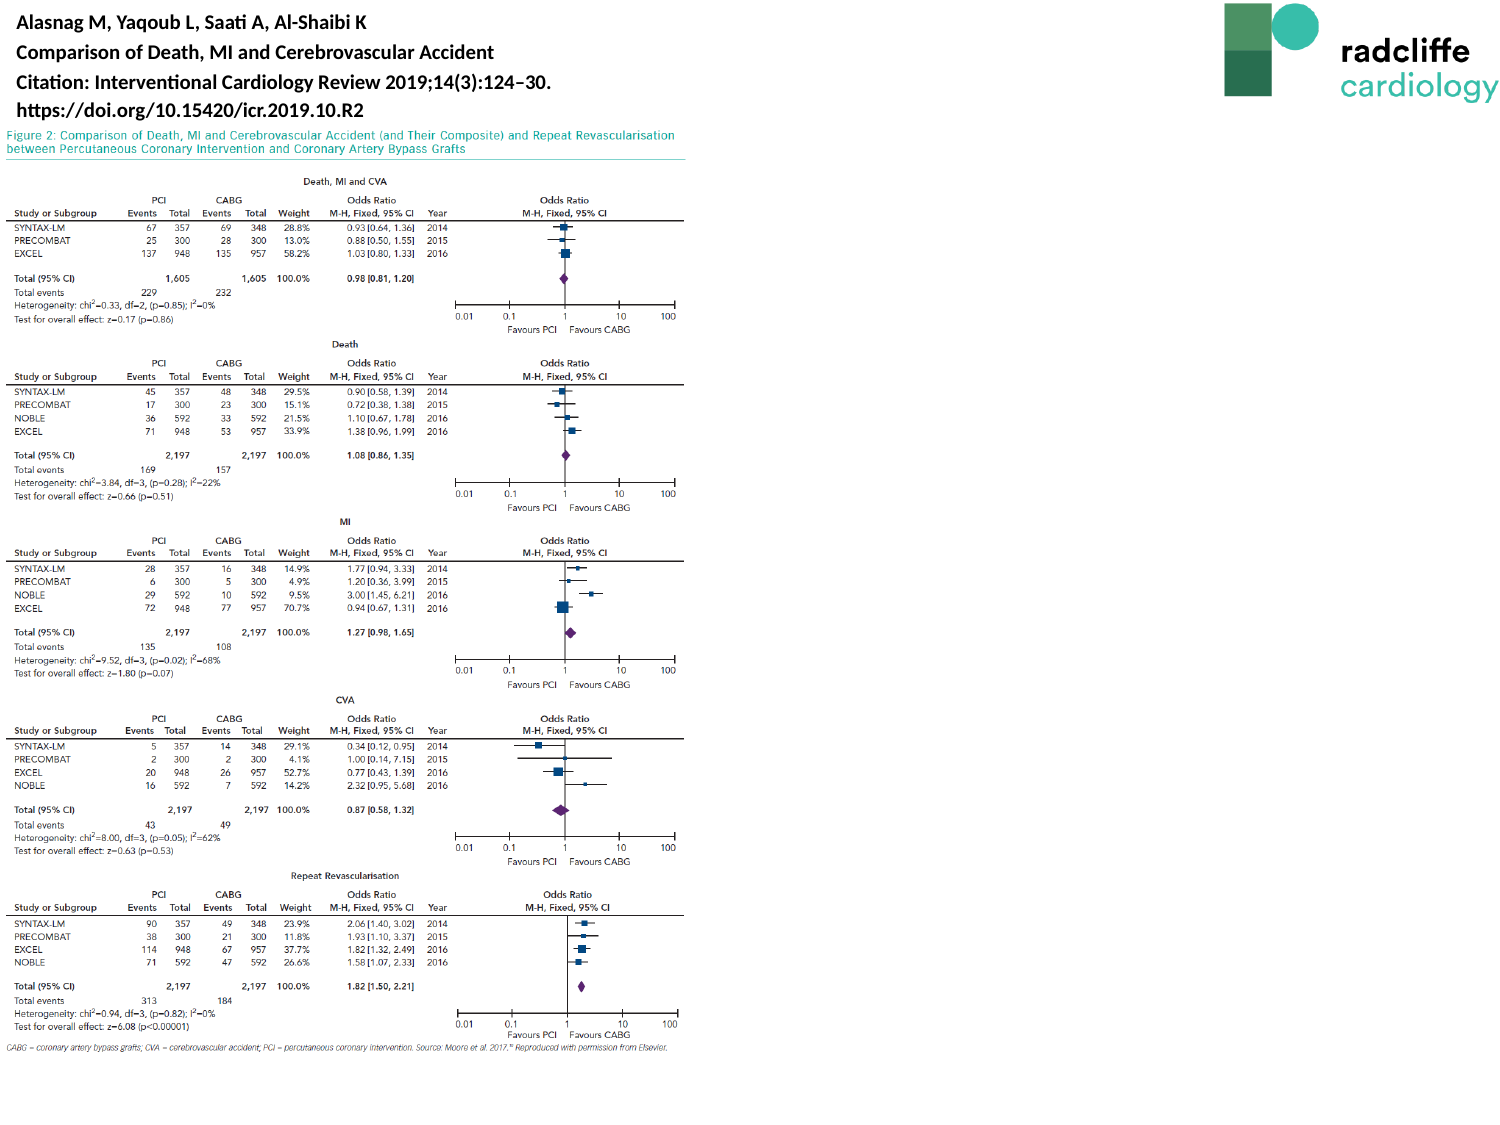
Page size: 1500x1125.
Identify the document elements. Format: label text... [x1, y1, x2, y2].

text_box Citation: Interventional Cardiology Review 2019;14(3):124–30. [1, 60, 1224, 89]
picture [1, 124, 687, 1063]
text_box Alasnag M, Yaqoub L, Saati A, Al-Shaibi K [1, 1, 939, 31]
text_box https://doi.org/10.15420/icr.2019.10.R2 [1, 89, 1500, 129]
text_box Comparison of Death, MI and Cerebrovascular Accident [1, 31, 1224, 60]
picture [1224, 1, 1499, 104]
